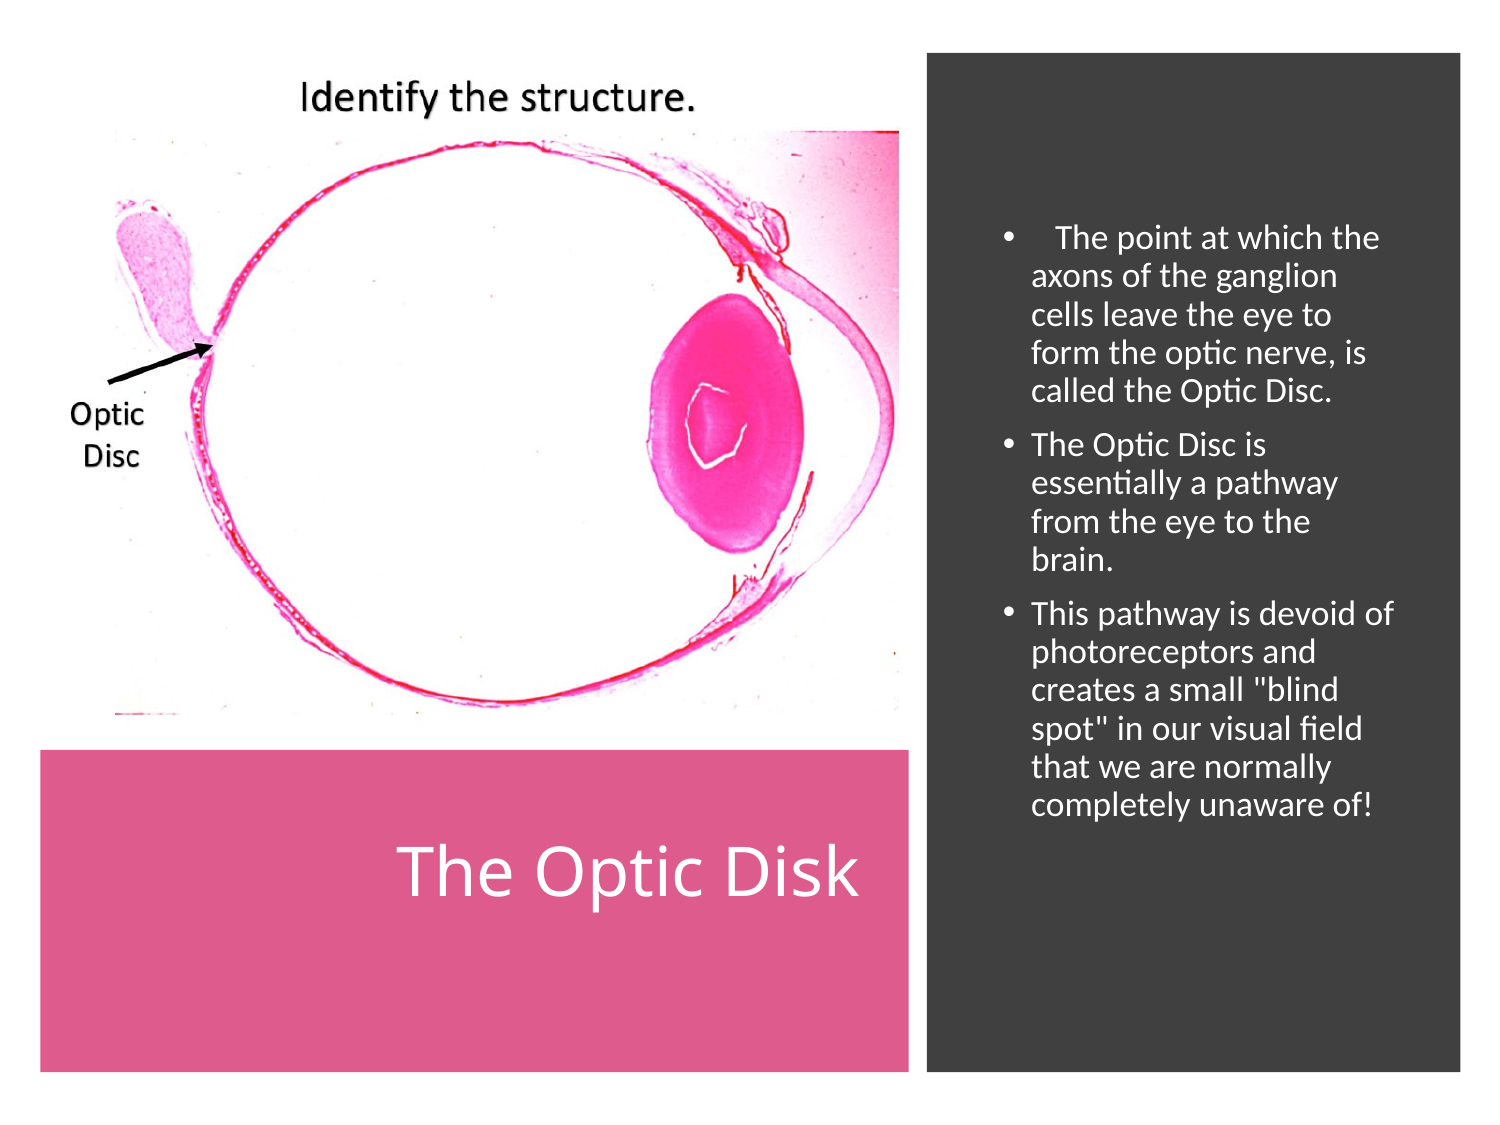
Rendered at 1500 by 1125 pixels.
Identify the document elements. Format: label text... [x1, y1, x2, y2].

text_box [926, 52, 1461, 1073]
title The Optic Disk [64, 782, 876, 1049]
list The point at which the axons of the ganglion cells leave the eye to form the optic nerve, is called the Optic Disc. The Optic Disc is essentially a pathway from the eye to the brain. This pathway is devoid of photoreceptors and creates a small "blind spot" in our visual field that we are normally completely unaware of! [987, 150, 1410, 947]
picture [40, 52, 909, 727]
text_box [39, 749, 910, 1073]
